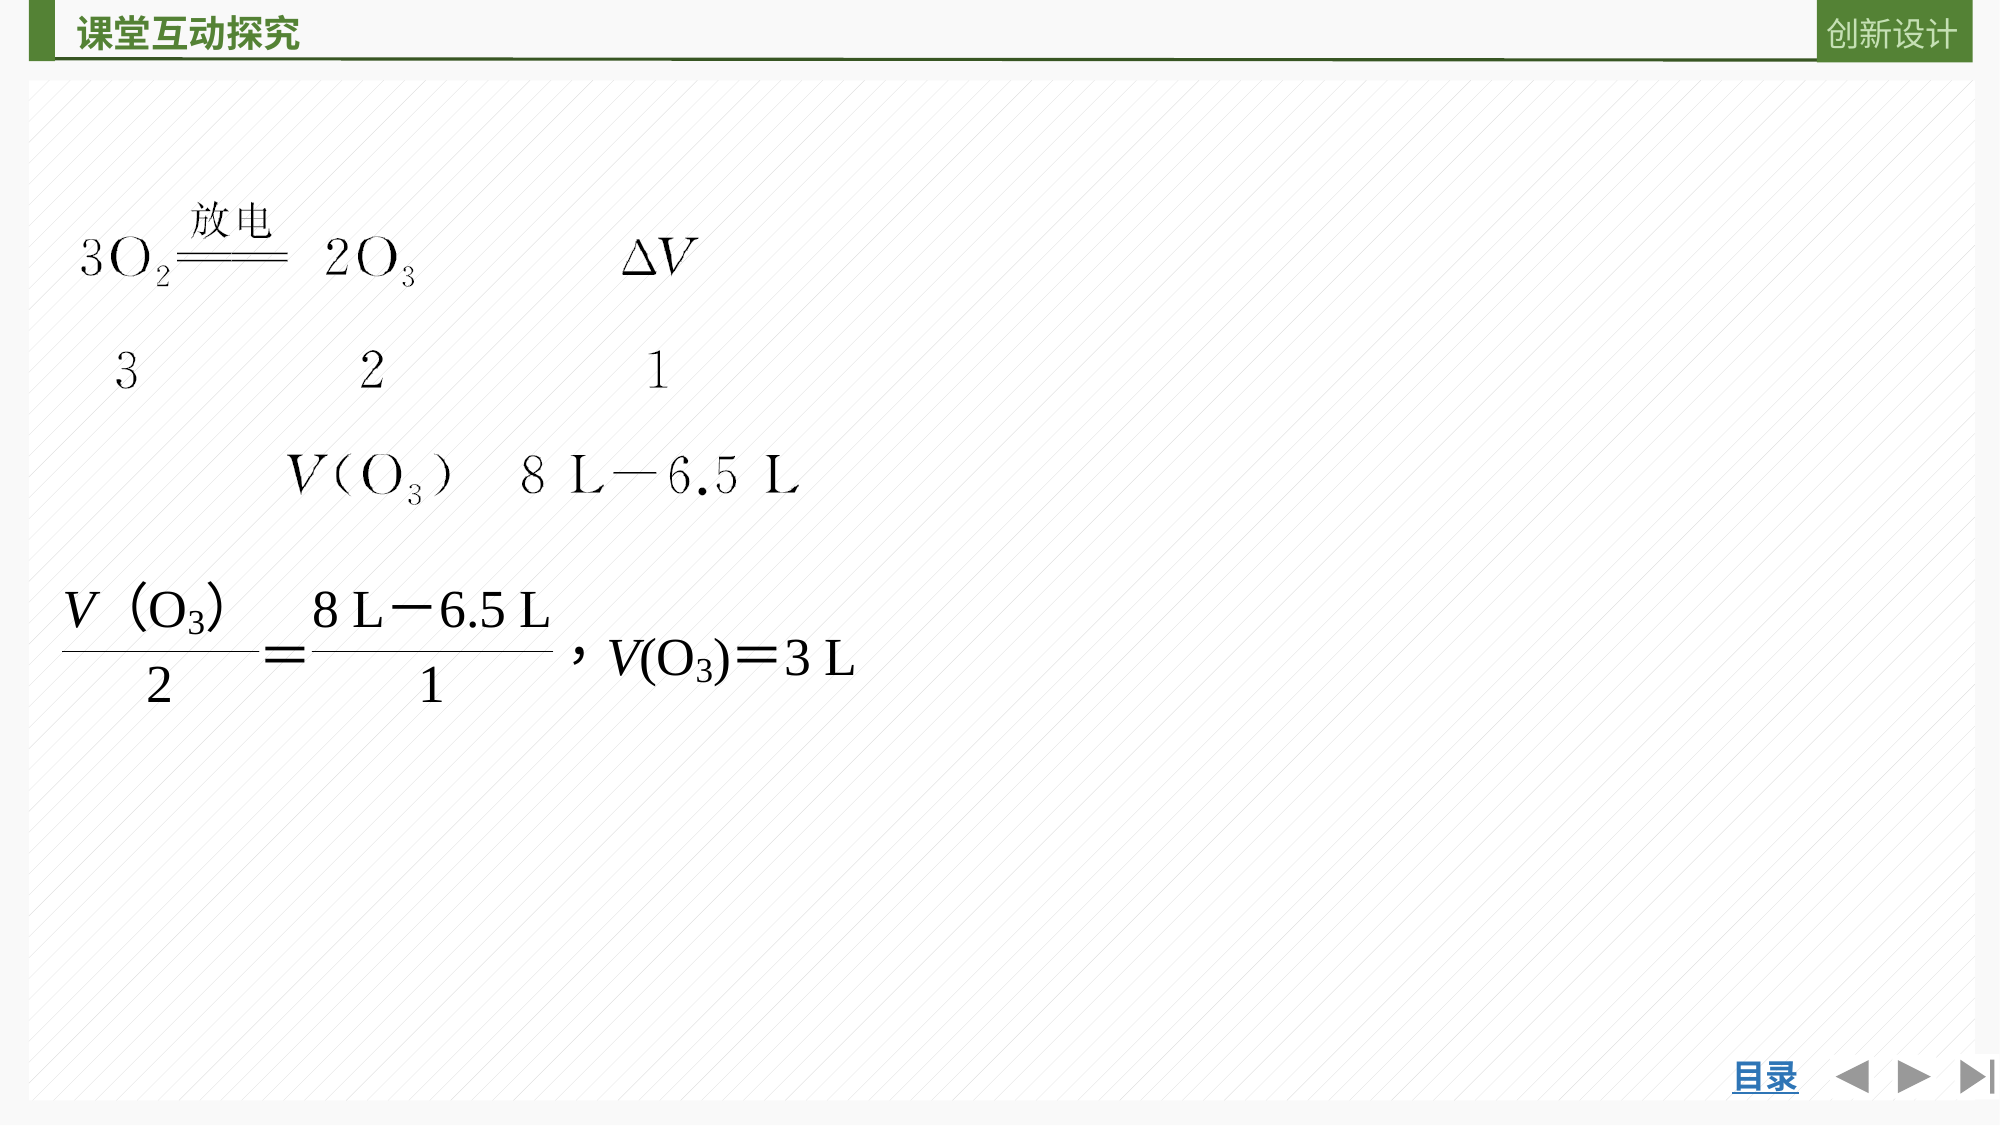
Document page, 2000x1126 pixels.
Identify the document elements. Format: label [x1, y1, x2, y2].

text_box [62, 186, 1929, 763]
